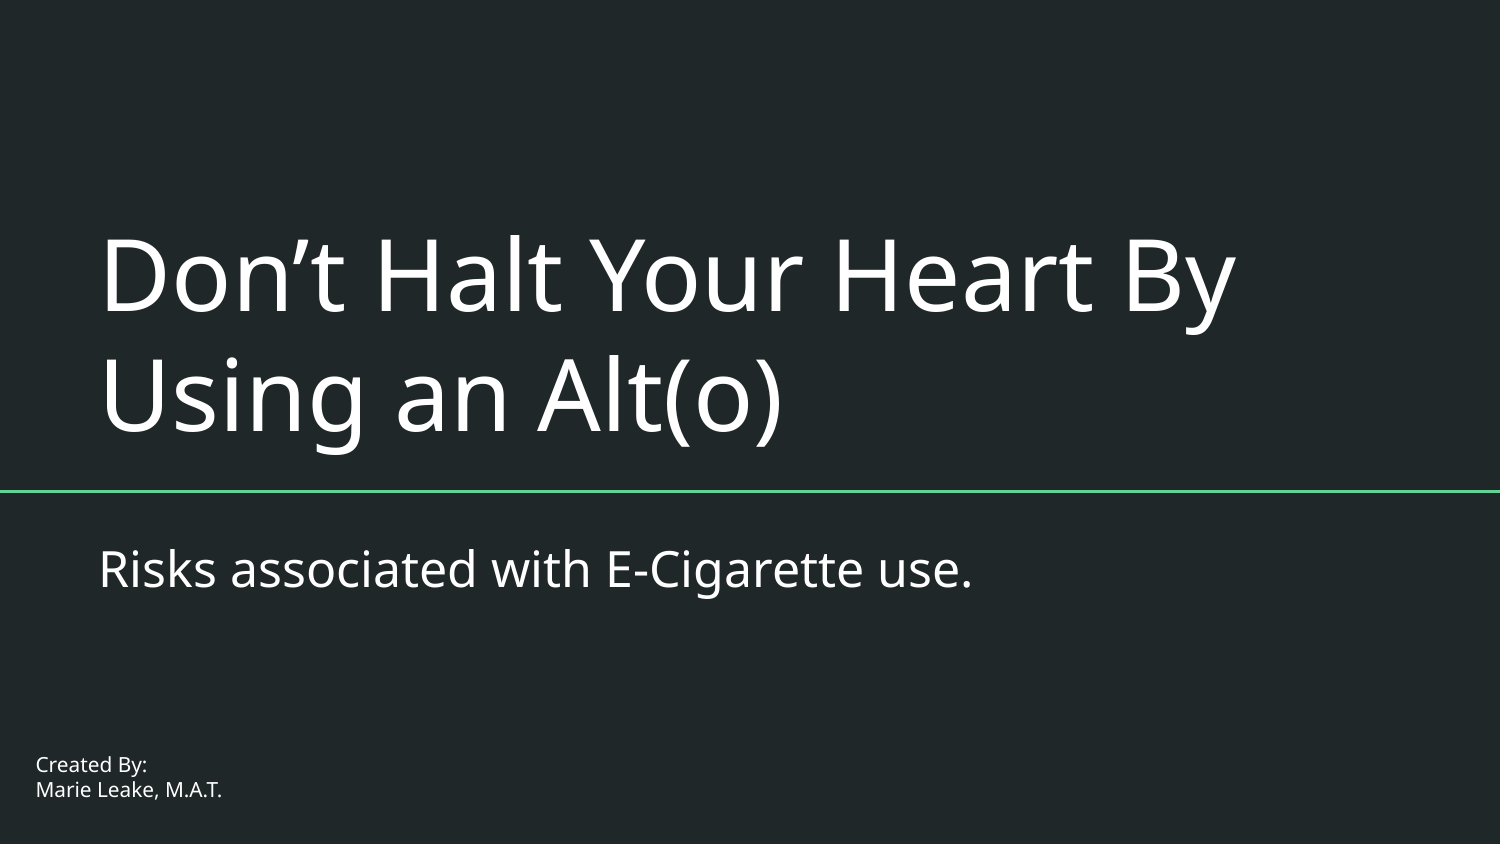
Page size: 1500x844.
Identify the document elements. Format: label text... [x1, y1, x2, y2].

subtitle Risks associated with E-Cigarette use. [83, 522, 1417, 626]
text_box Created By: Marie Leake, M.A.T. [20, 737, 1104, 844]
title Don’t Halt Your Heart By Using an Alt(o) [83, 206, 1417, 467]
